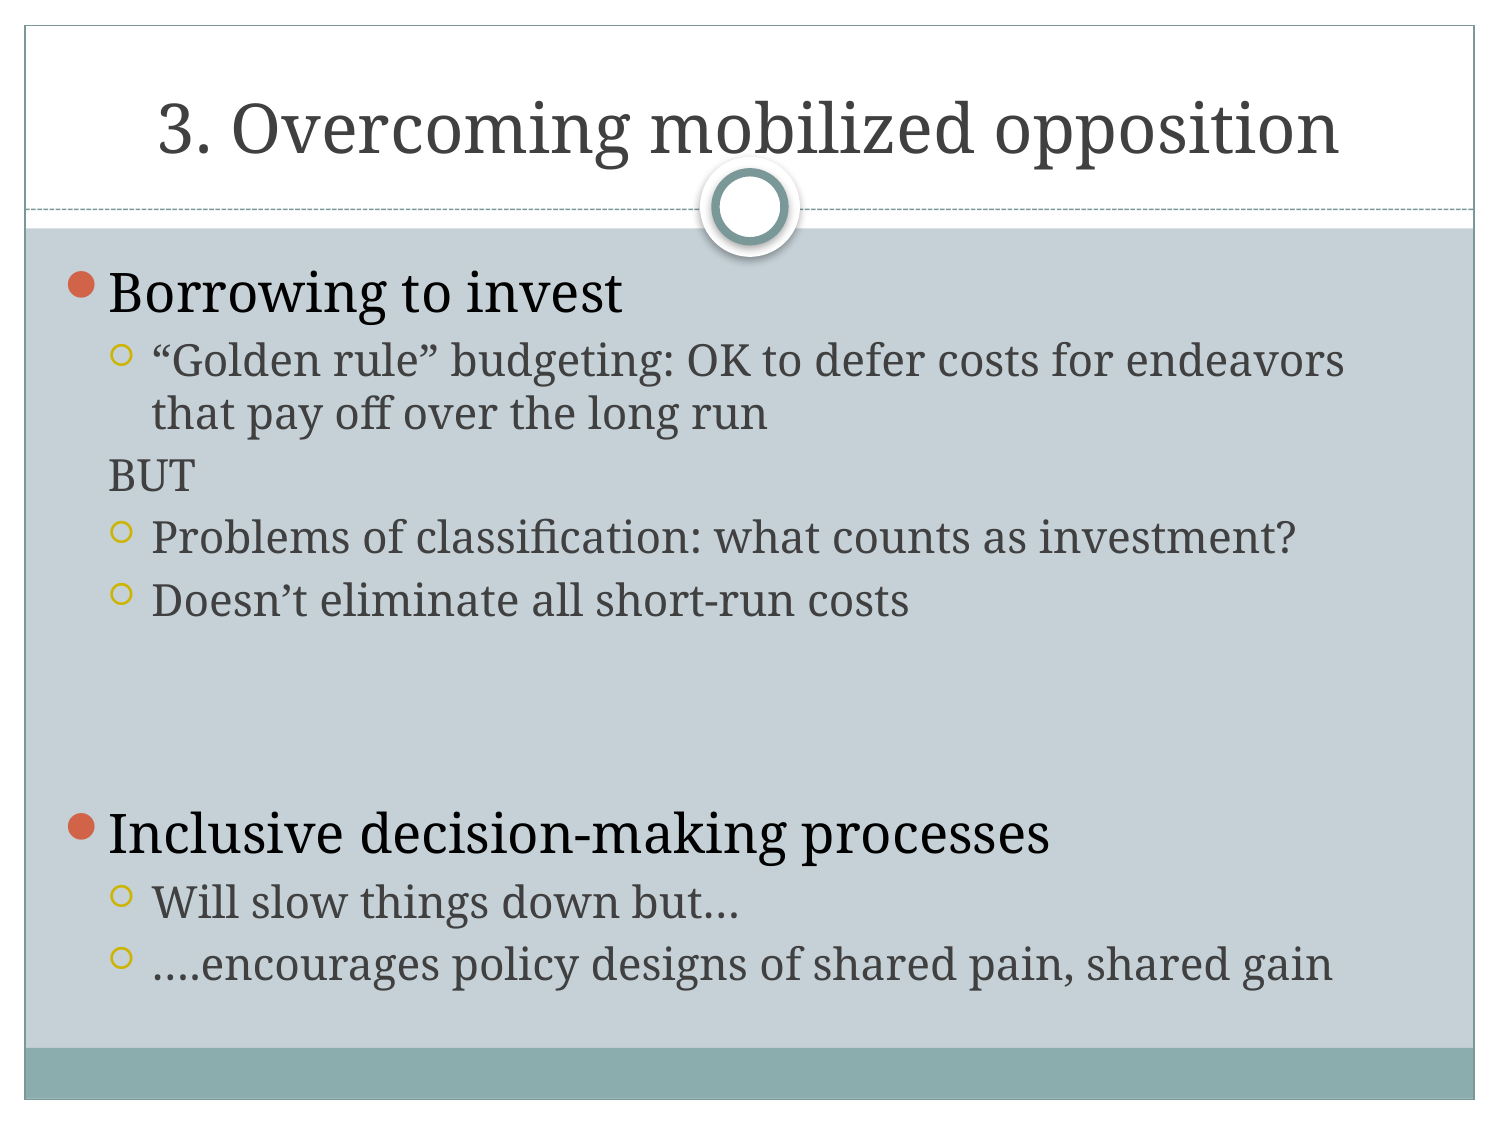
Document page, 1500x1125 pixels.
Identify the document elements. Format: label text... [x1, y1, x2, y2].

list Borrowing to invest “Golden rule” budgeting: OK to defer costs for endeavors that pay off over the long run BUT Problems of classification: what counts as investment? Doesn’t eliminate all short-run costs Inclusive decision-making processes Will slow things down but… ….encourages policy designs of shared pain, shared gain [49, 250, 1445, 1001]
title 3. Overcoming mobilized opposition [49, 50, 1450, 175]
